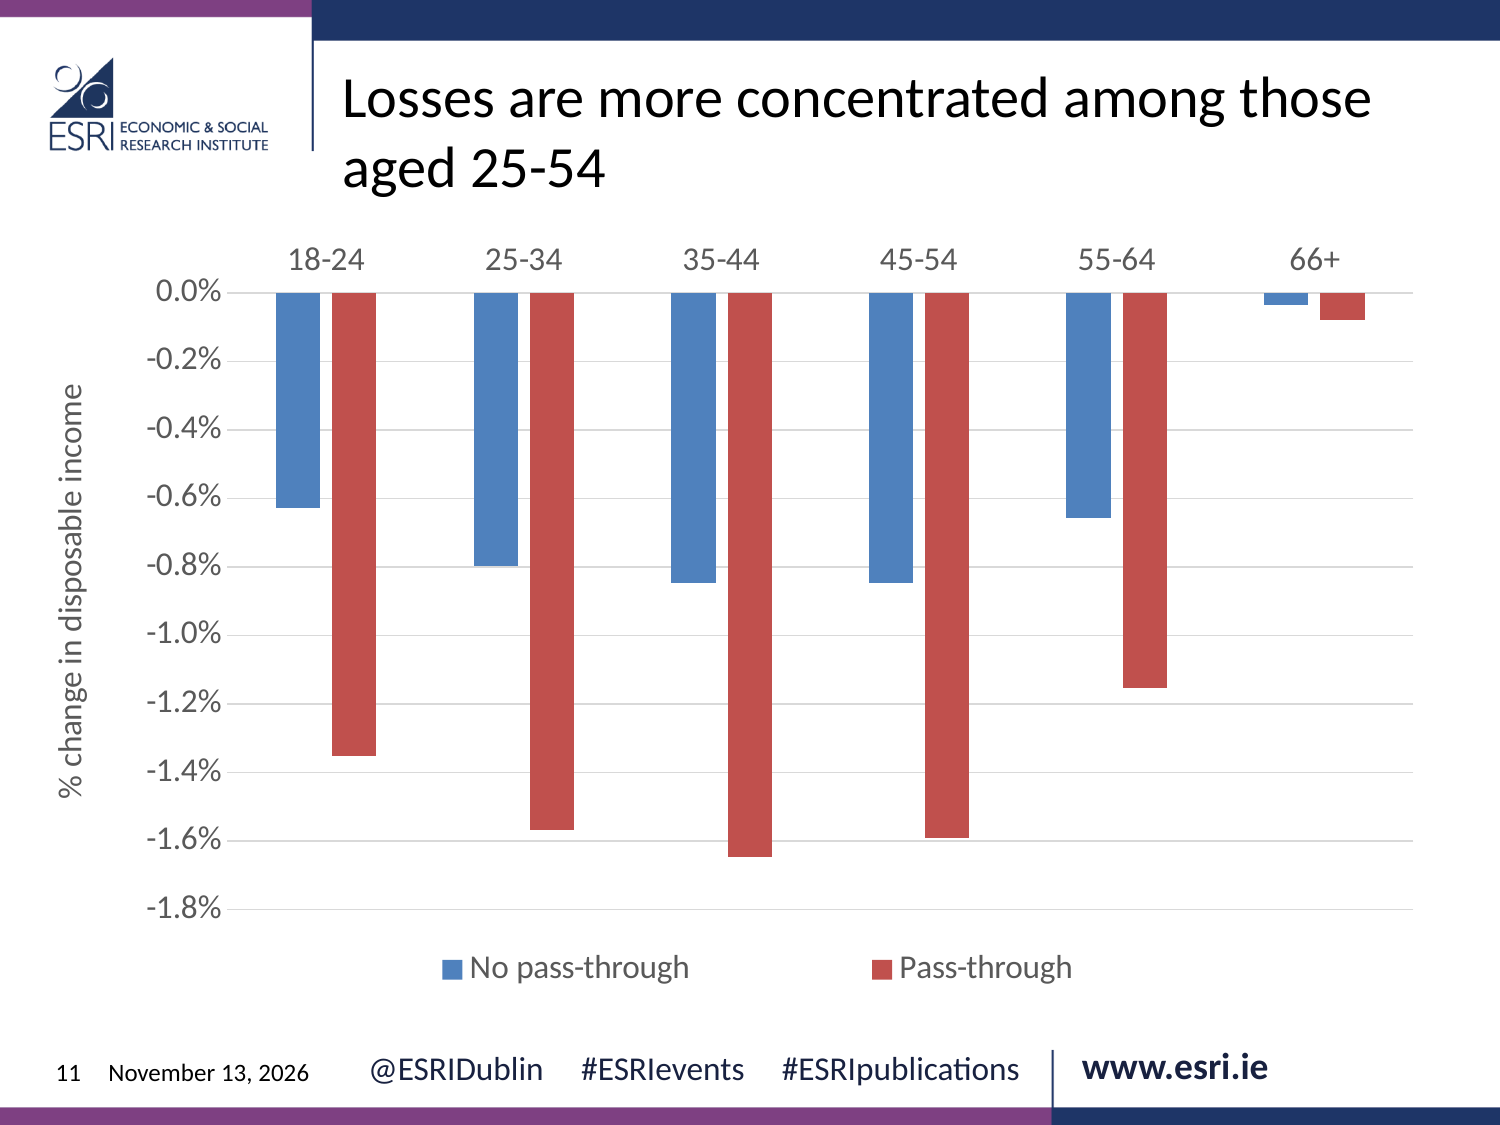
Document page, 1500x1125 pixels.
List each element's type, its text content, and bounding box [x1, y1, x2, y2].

list Losses are more concentrated among those aged 25-54 [327, 51, 1437, 153]
picture [0, 0, 1500, 1125]
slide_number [93, 1049, 354, 1110]
chart [36, 216, 1448, 1001]
slide_number 11 [0, 1049, 93, 1110]
